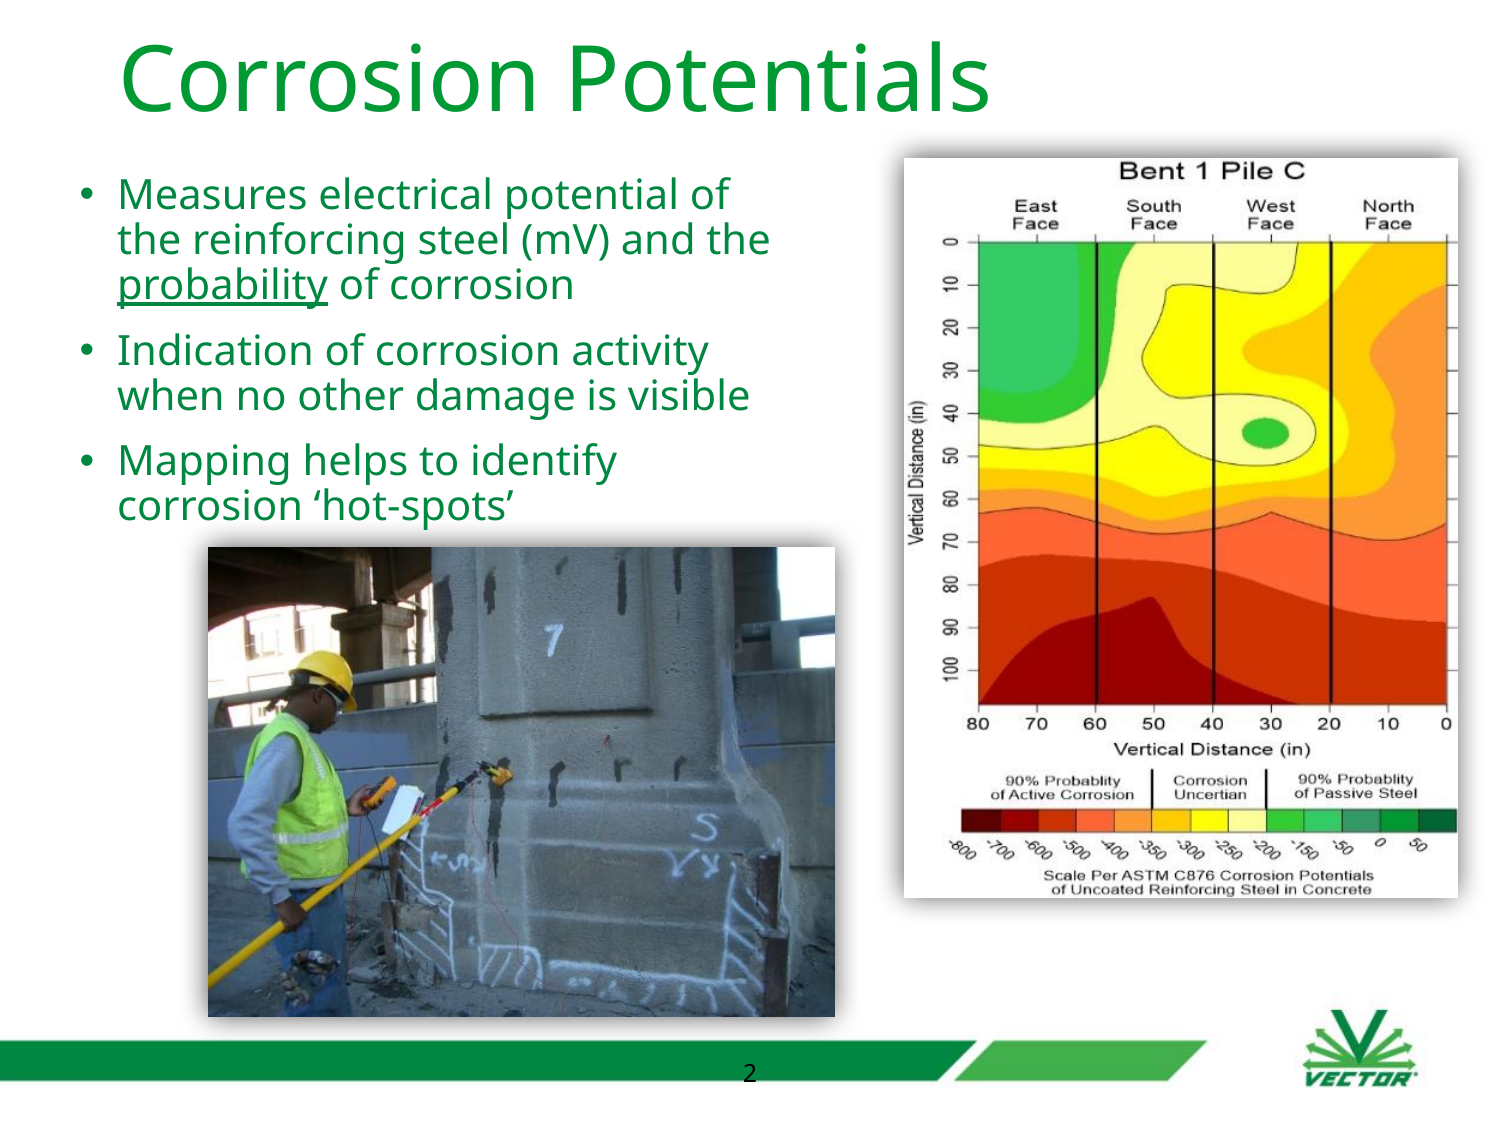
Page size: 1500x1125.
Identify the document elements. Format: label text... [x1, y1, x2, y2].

picture [0, 0, 1500, 1125]
title Corrosion Potentials [103, 0, 1397, 191]
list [208, 547, 835, 1017]
list Measures electrical potential of the reinforcing steel (mV) and the probability of corrosion Indication of corrosion activity when no other damage is visible Mapping helps to identify corrosion ‘hot-spots’ [64, 165, 818, 412]
footer 2 [496, 1042, 1004, 1103]
